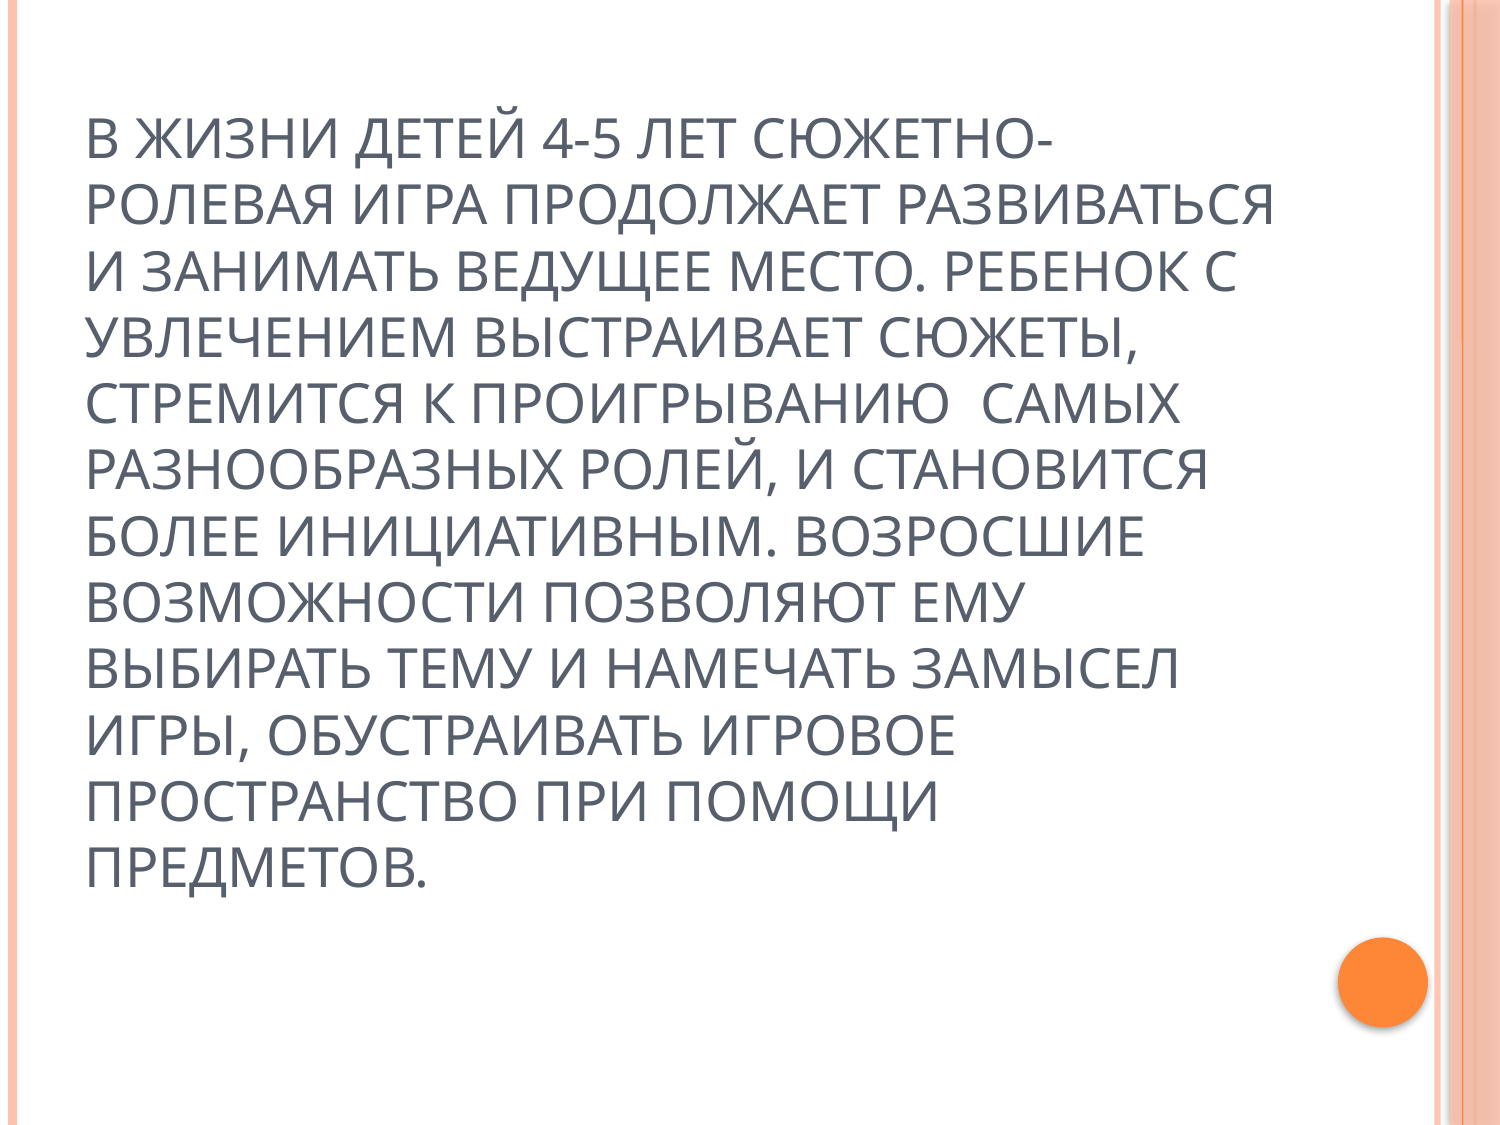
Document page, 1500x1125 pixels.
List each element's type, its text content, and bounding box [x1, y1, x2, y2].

title В жизни детей 4-5 лет сюжетно-ролевая игра продолжает развиваться и занимать ведущее место. Ребенок с увлечением выстраивает сюжеты, стремится к проигрыванию самых разнообразных ролей, и становится более инициативным. Возросшие возможности позволяют ему выбирать тему и намечать замысел игры, обустраивать игровое пространство при помощи предметов. [70, 58, 1313, 973]
